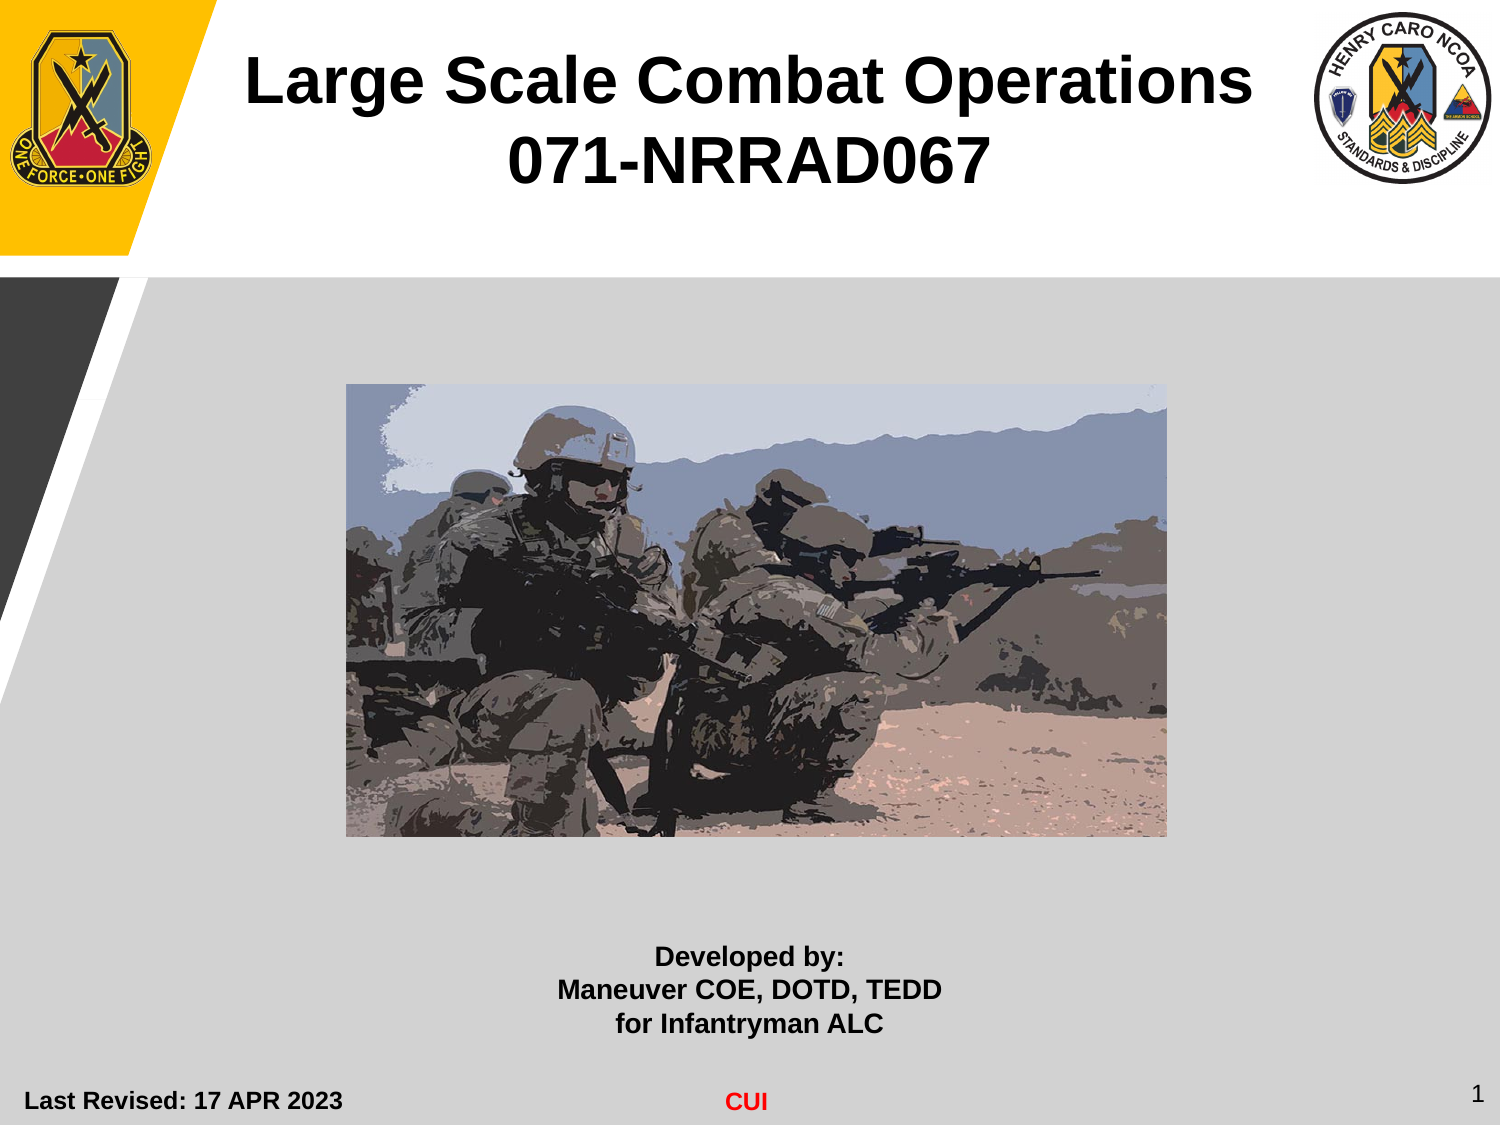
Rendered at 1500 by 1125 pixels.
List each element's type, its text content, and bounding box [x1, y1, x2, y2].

text_box Developed by:​ Maneuver COE, DOTD, TEDD​ for Infantryman ALC [423, 930, 1077, 1047]
picture [346, 384, 1167, 837]
slide_number 1 [1162, 1062, 1500, 1123]
text_box Large Scale Combat Operations 071-NRRAD067 [0, 29, 1500, 213]
picture [1314, 12, 1492, 185]
text_box Last Revised: 17 APR 2023 [9, 1076, 424, 1122]
